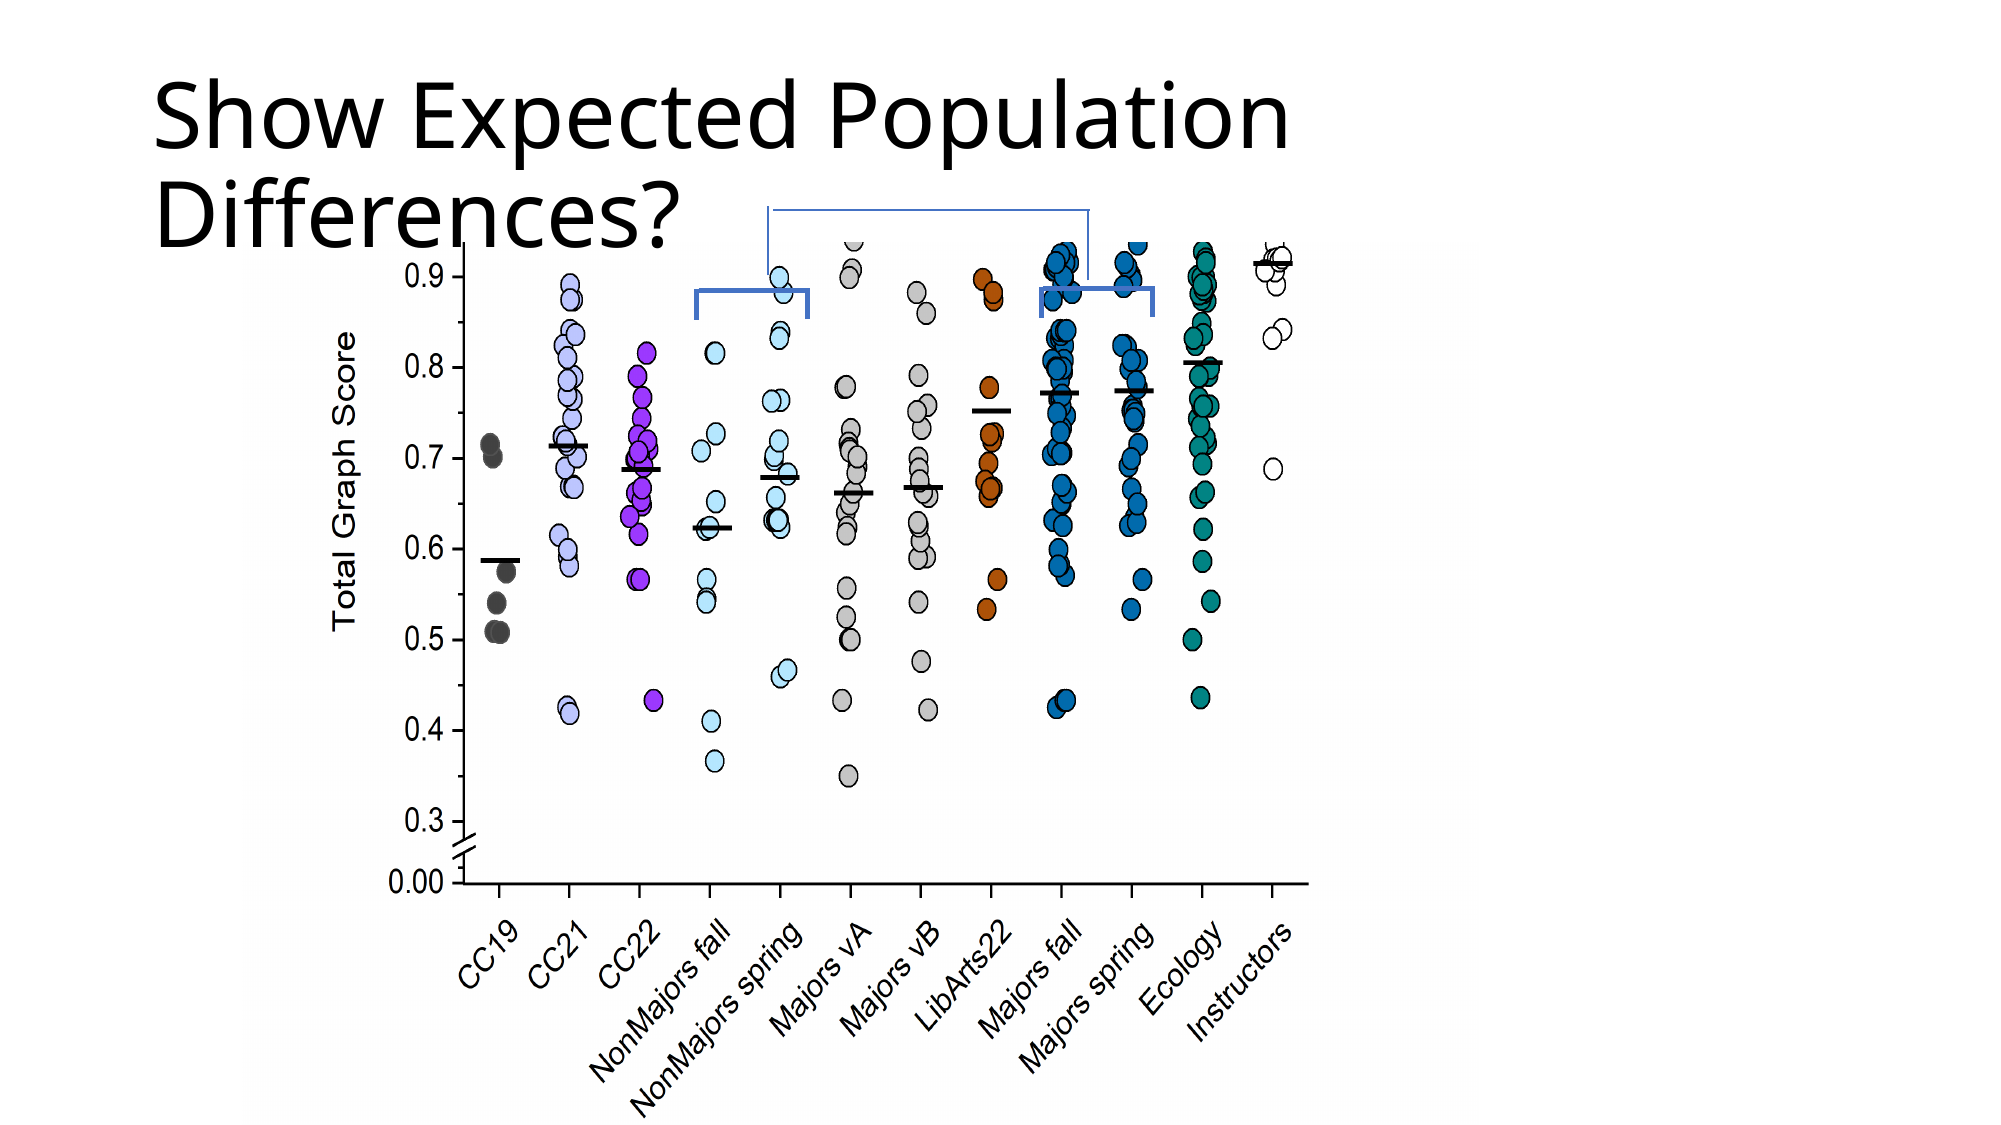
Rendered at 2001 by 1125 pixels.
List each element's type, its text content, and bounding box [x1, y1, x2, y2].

picture [242, 242, 1479, 1125]
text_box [1041, 286, 1154, 318]
title Show Expected Population Differences? [137, 59, 1863, 278]
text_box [696, 287, 809, 320]
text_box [767, 205, 1090, 281]
